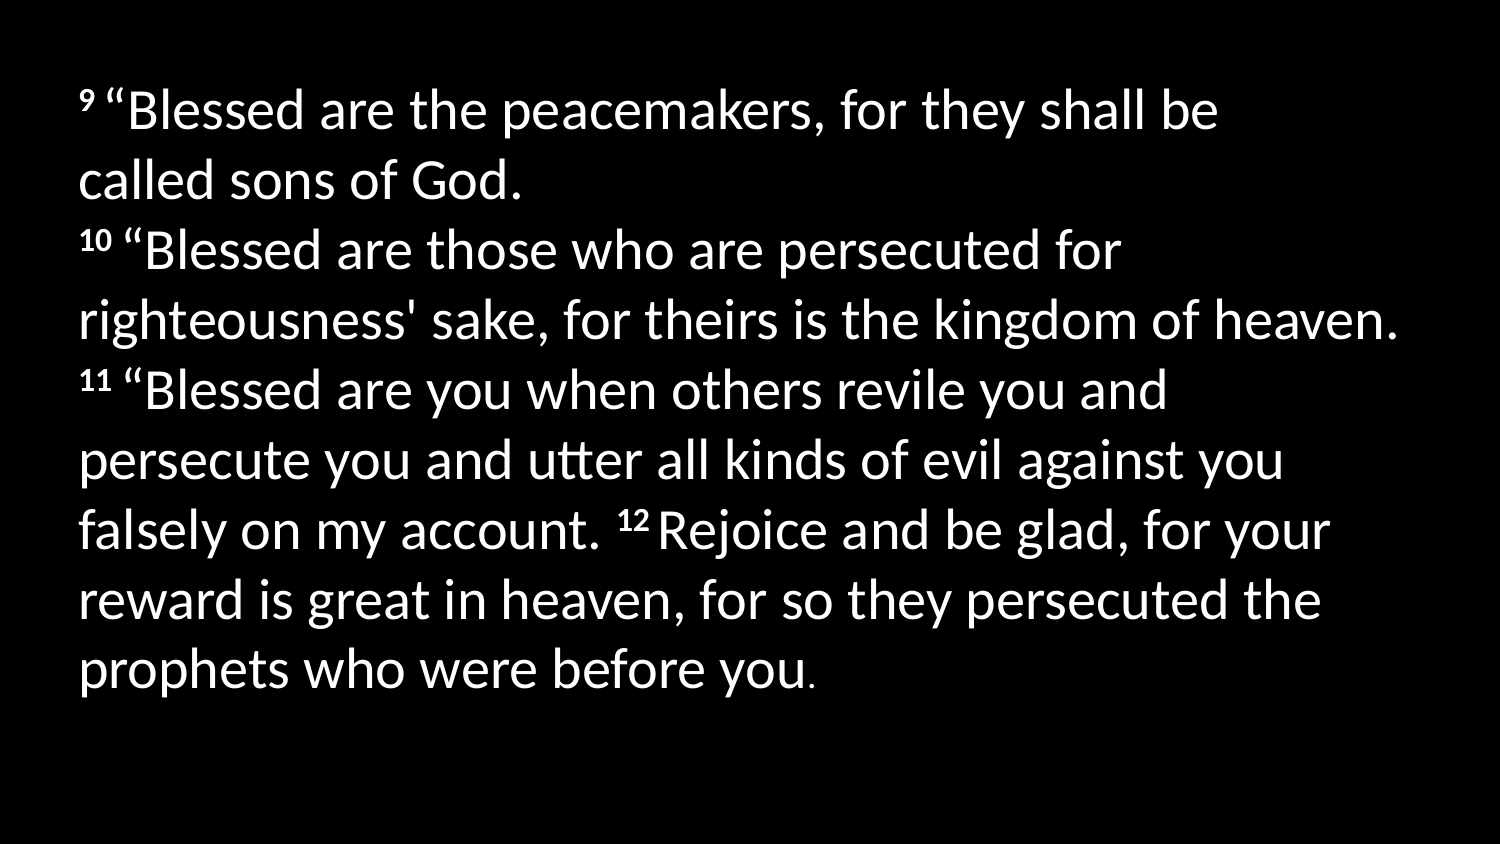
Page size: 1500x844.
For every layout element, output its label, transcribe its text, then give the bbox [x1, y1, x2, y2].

text_box 9 “Blessed are the peacemakers, for they shall be called sons of God. 10 “Blessed are those who are persecuted for righteousness' sake, for theirs is the kingdom of heaven. 11 “Blessed are you when others revile you and persecute you and utter all kinds of evil against you falsely on my account. 12 Rejoice and be glad, for your reward is great in heaven, for so they persecuted the prophets who were before you. [63, 63, 1425, 709]
